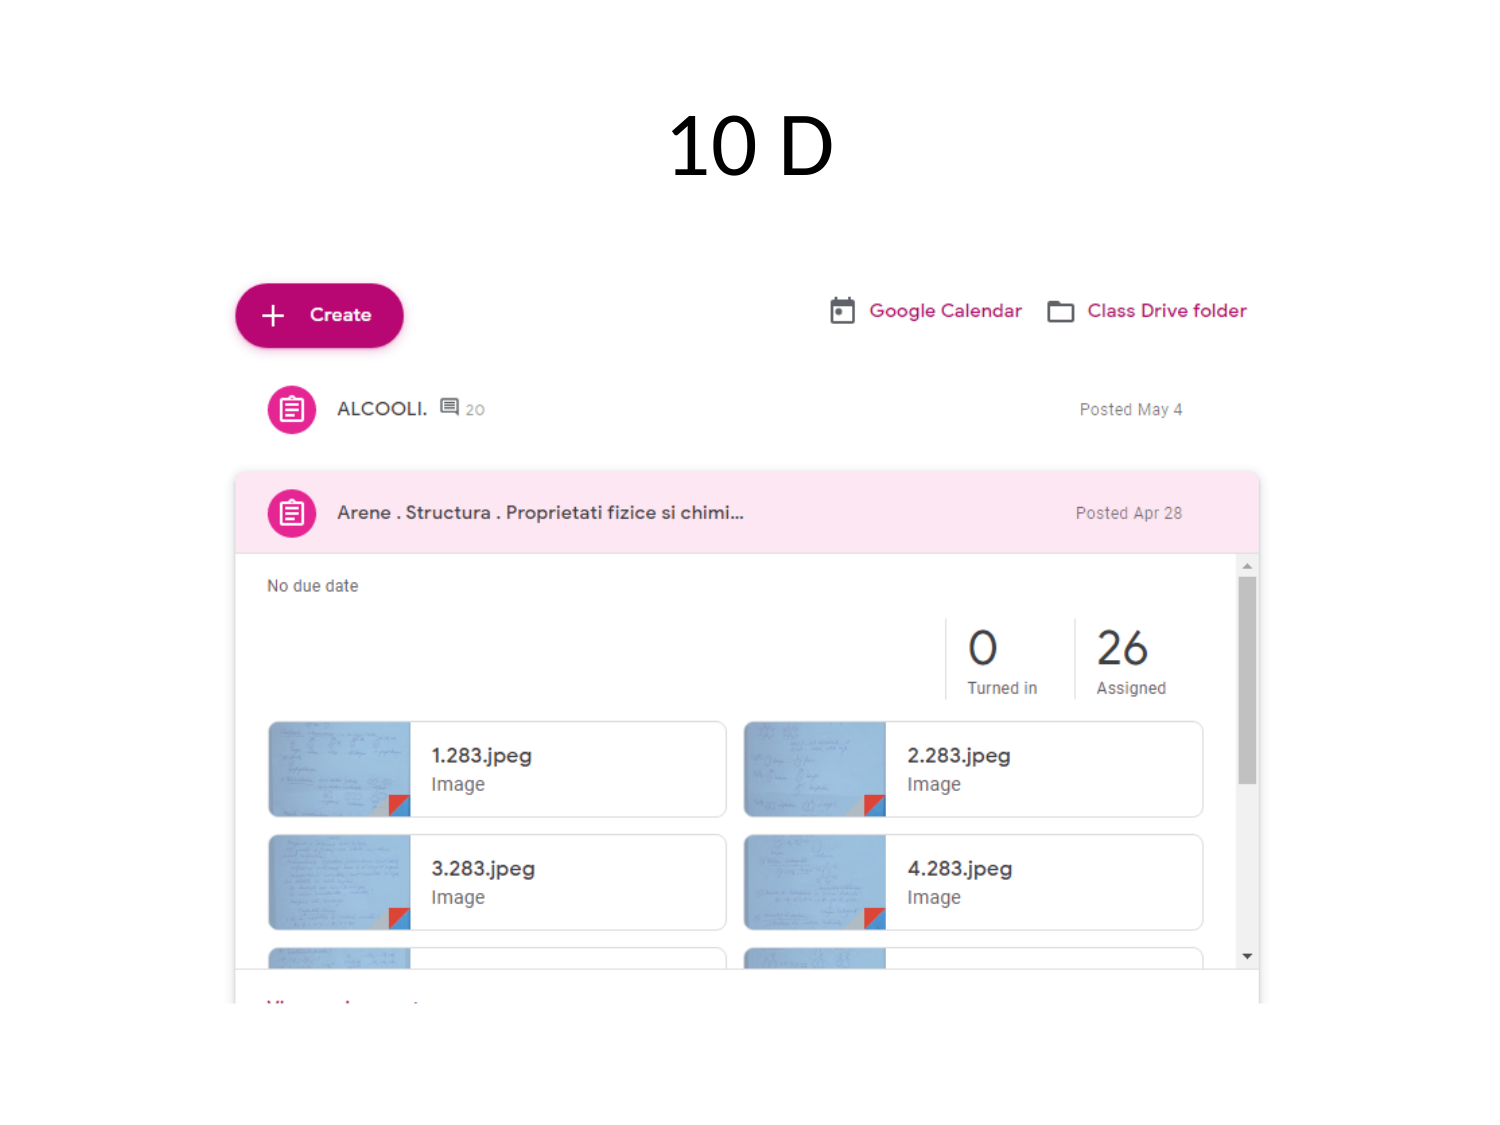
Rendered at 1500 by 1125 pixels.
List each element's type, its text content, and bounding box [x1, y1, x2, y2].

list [210, 262, 1290, 1006]
title 10 D [75, 45, 1425, 233]
